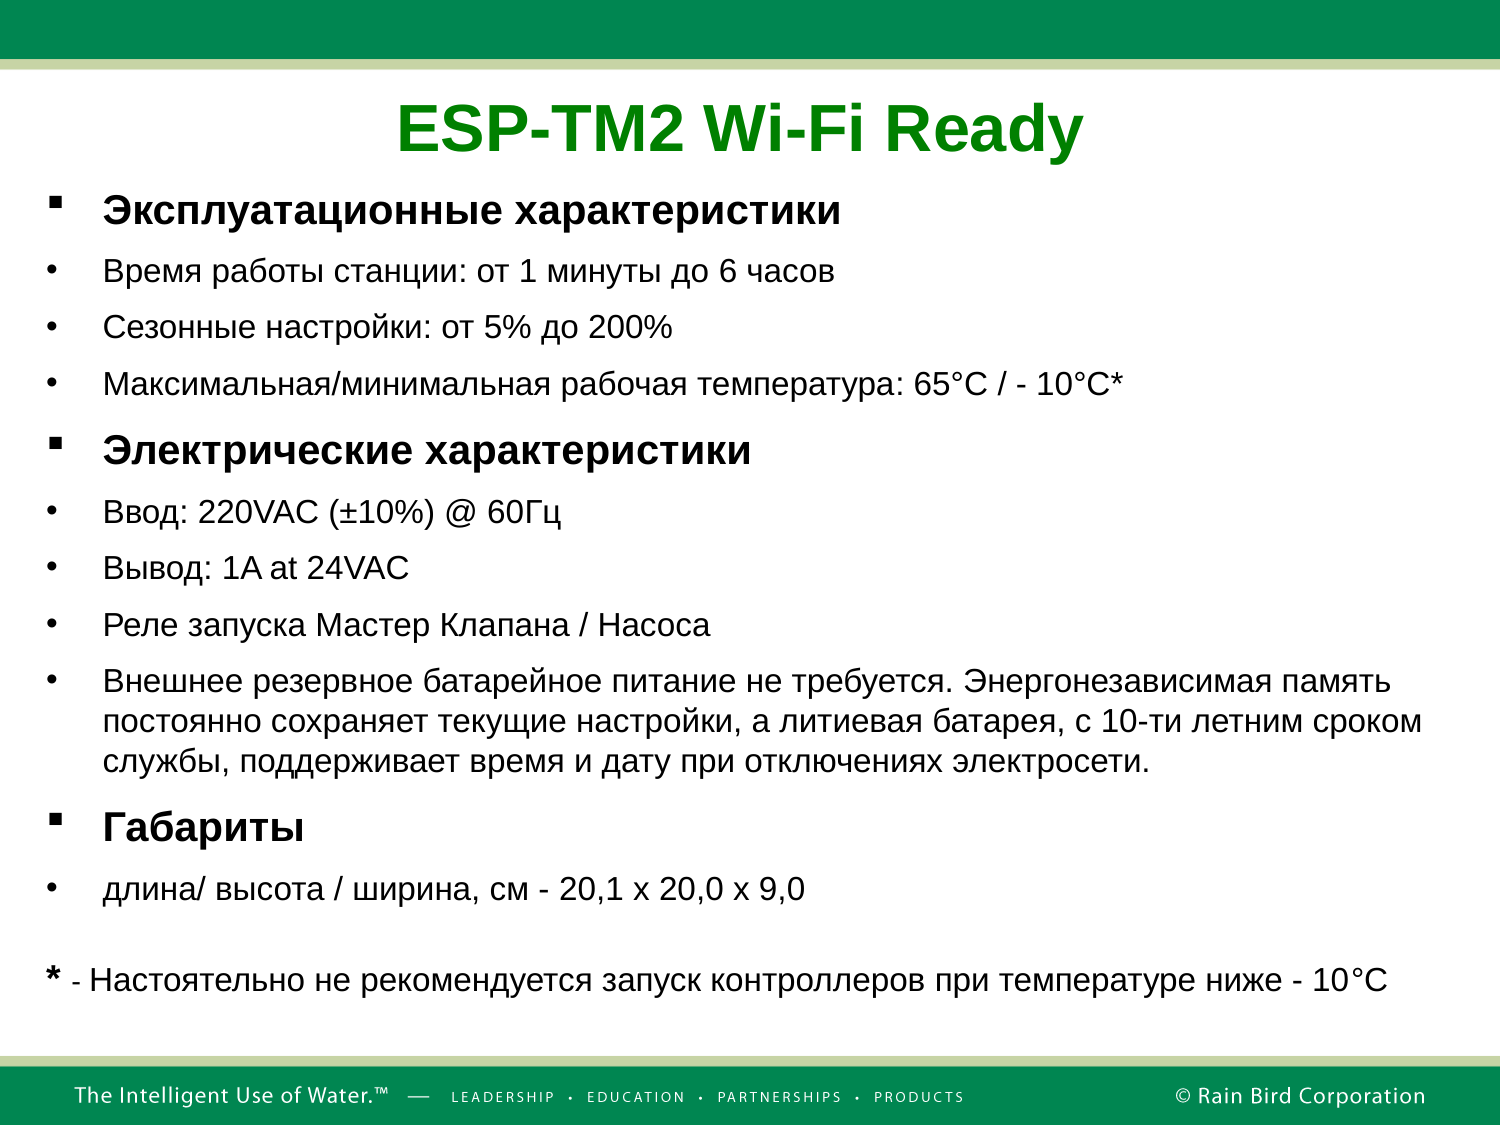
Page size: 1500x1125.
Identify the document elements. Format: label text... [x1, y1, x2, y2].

title ESP-TM2 Wi-Fi Ready [75, 75, 1425, 174]
list Эксплуатационные характеристики Время работы станции: от 1 минуты до 6 часов Сезонные настройки: от 5% до 200% Максимальная/минимальная рабочая температура: 65°C / - 10°C* Электрические характеристики Ввод: 220VAC (±10%) @ 60Гц Вывод: 1A at 24VAC Реле запуска Мастер Клапана / Насоса Внешнее резервное батарейное питание не требуется. Энергонезависимая память постоянно сохраняет текущие настройки, а литиевая батарея, с 10-ти летним сроком службы, поддерживает время и дату при отключениях электросети. Габариты длина/ высота / ширина, см - 20,1 х 20,0 х 9,0 * - Настоятельно не рекомендуется запуск контроллеров при температуре ниже - 10°C [31, 174, 1469, 1050]
picture [0, 0, 1500, 1125]
